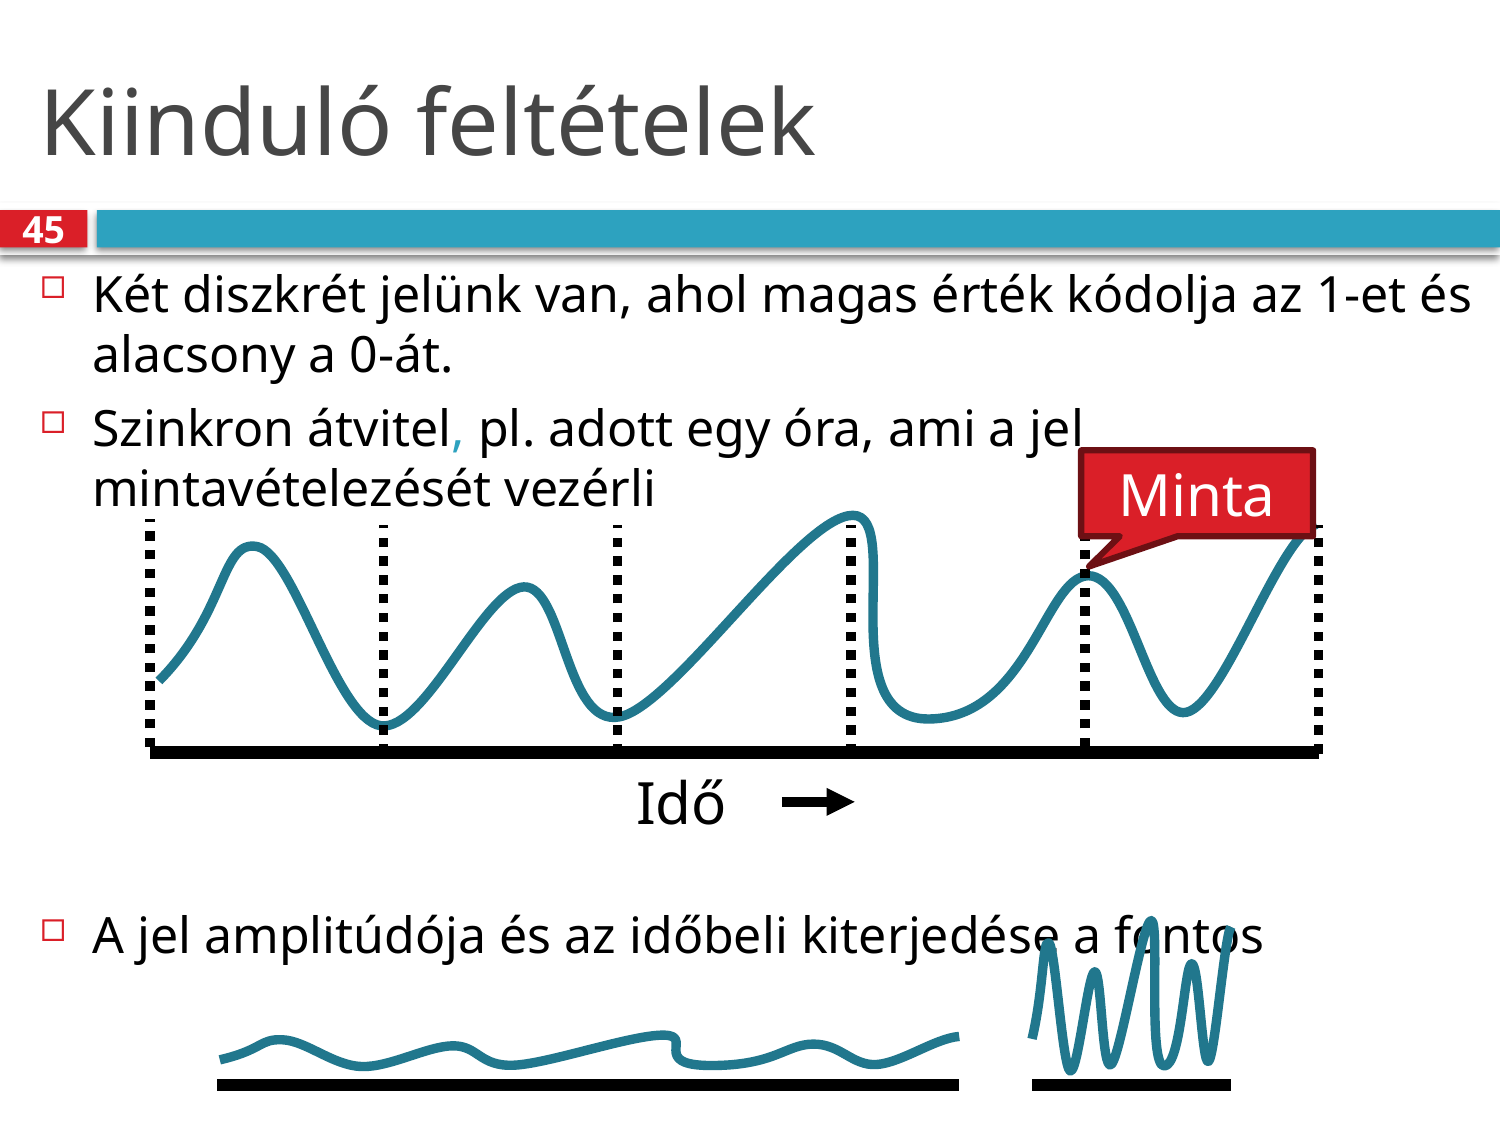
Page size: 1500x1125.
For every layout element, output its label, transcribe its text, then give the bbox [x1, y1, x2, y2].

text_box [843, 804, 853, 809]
text_box Idő [621, 763, 742, 844]
text_box [157, 544, 378, 727]
list Két diszkrét jelünk van, ahol magas érték kódolja az 1-et és alacsony a 0-át. Szinkron átvitel, pl. adott egy óra, ami a jel mintavételezését vezérli A jel amplitúdója és az időbeli kiterjedése a fontos [24, 254, 1500, 1093]
title Kiinduló feltételek [24, 37, 1475, 200]
text_box [623, 513, 1079, 721]
slide_number 45 [0, 206, 88, 257]
text_box [1030, 919, 1233, 1073]
text_box [1091, 547, 1295, 715]
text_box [1080, 450, 1314, 537]
text_box [389, 585, 612, 727]
text_box [219, 1033, 960, 1069]
